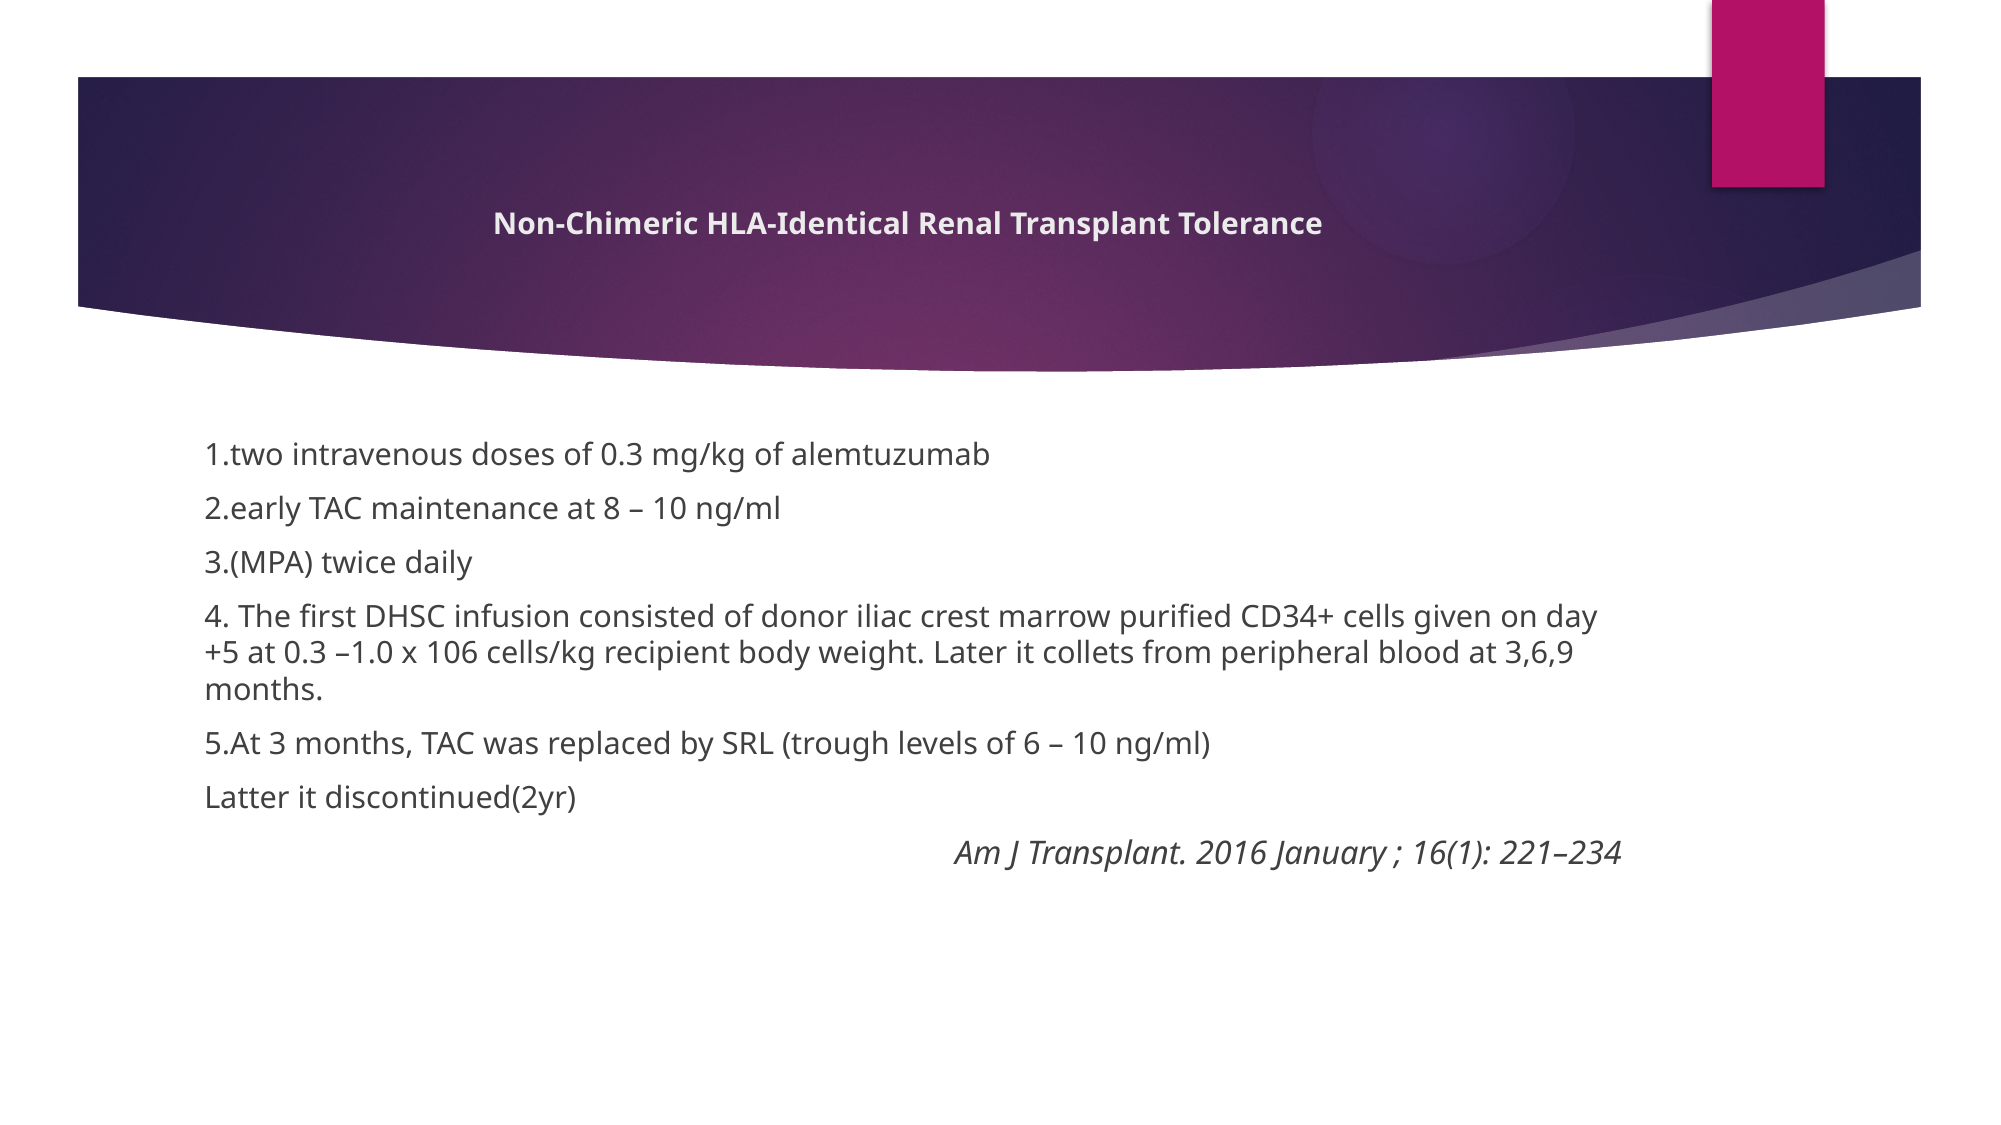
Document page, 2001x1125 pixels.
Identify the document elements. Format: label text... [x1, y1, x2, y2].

list 1.two intravenous doses of 0.3 mg/kg of alemtuzumab 2.early TAC maintenance at 8 – 10 ng/ml 3.(MPA) twice daily 4. The first DHSC infusion consisted of donor iliac crest marrow purified CD34+ cells given on day +5 at 0.3 –1.0 x 106 cells/kg recipient body weight. Later it collets from peripheral blood at 3,6,9 months. 5.At 3 months, TAC was replaced by SRL (trough levels of 6 – 10 ng/ml) Latter it discontinued(2yr) Am J Transplant. 2016 January ; 16(1): 221–234 [189, 427, 1638, 988]
title Non-Chimeric HLA-Identical Renal Transplant Tolerance [189, 159, 1627, 276]
